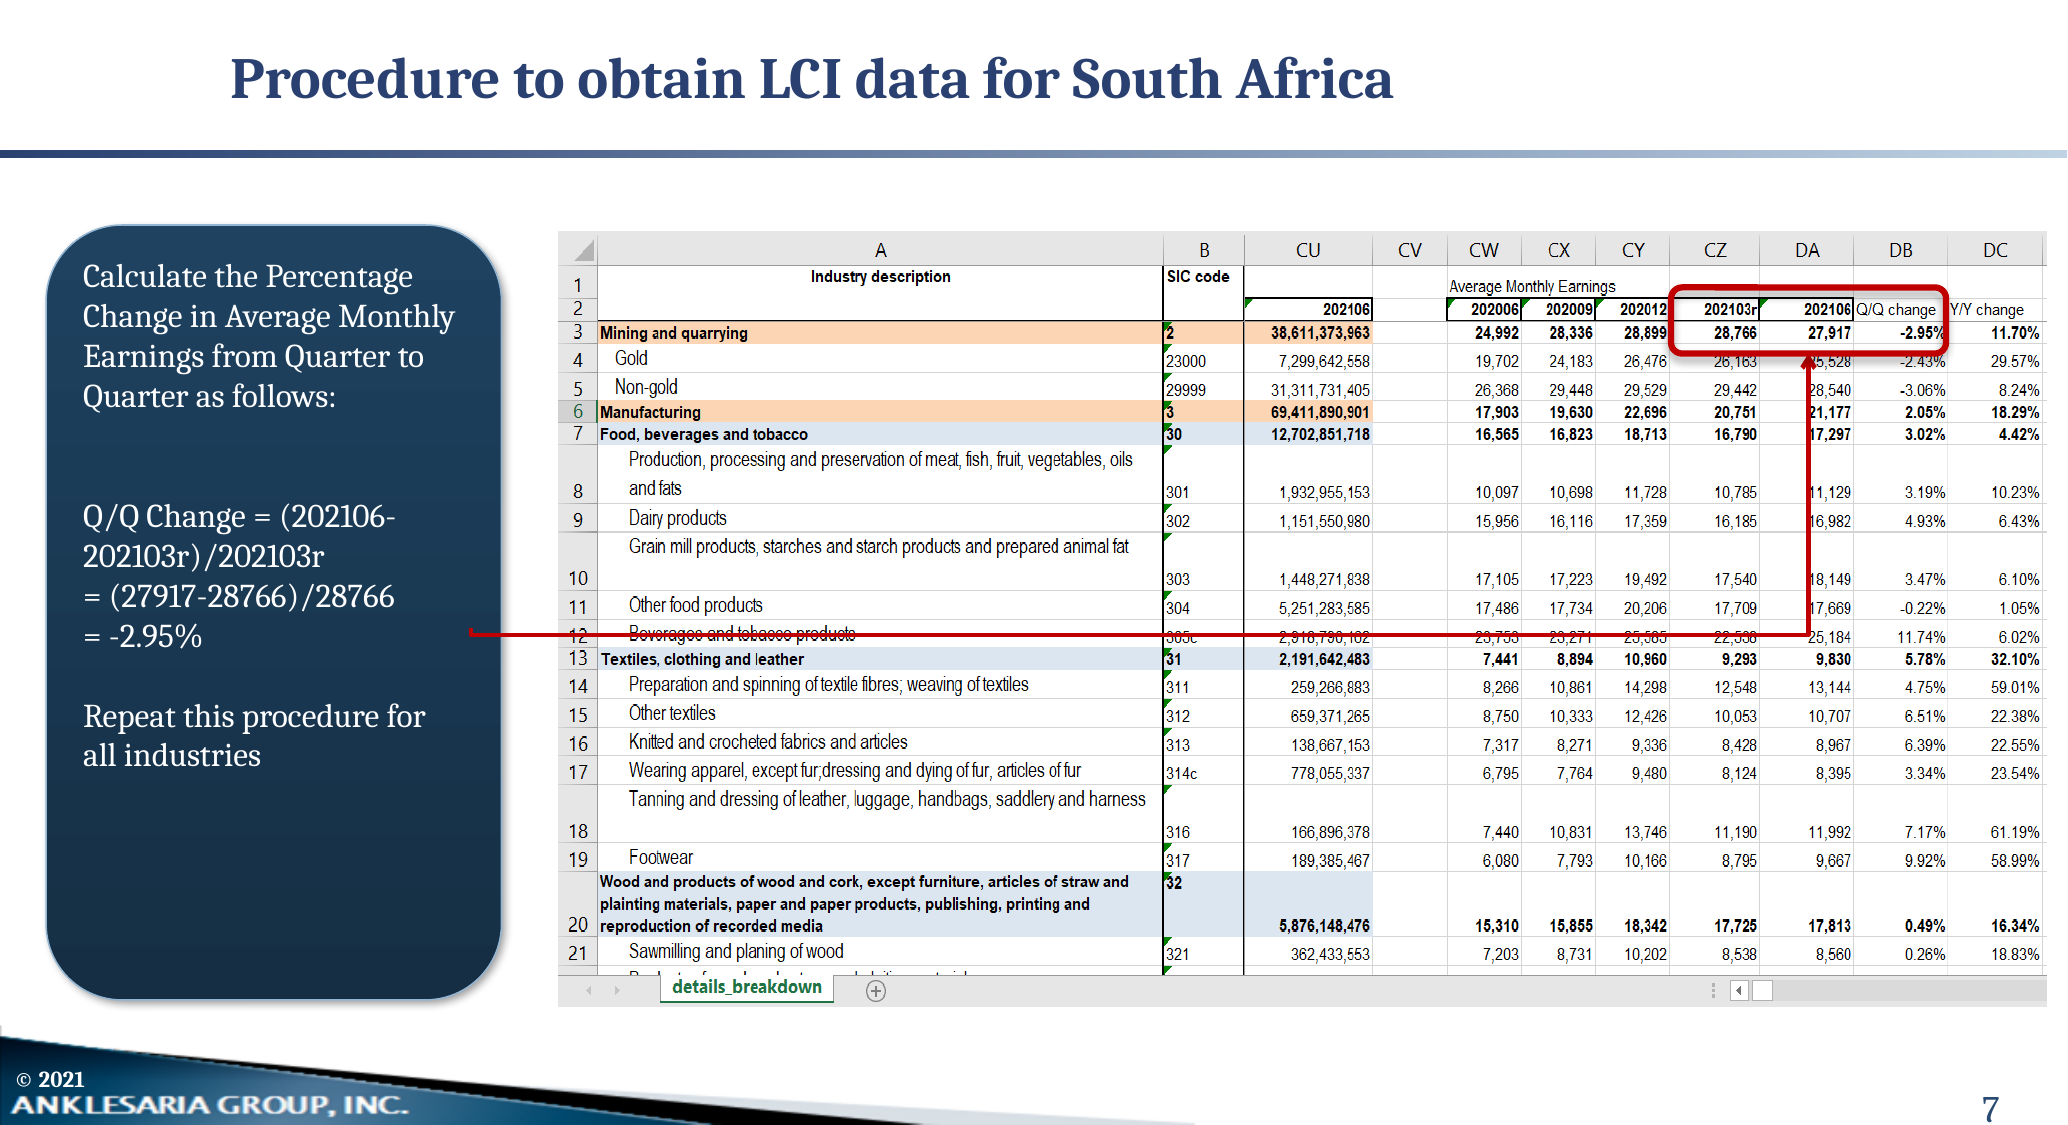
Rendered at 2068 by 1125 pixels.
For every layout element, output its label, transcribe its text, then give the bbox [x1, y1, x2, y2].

text_box Calculate the Percentage Change in Average Monthly Earnings from Quarter to Quarter as follows: Q/Q Change = (202106-202103r)/202103r = (27917-28766)/28766 = -2.95% Repeat this procedure for all industries [45, 224, 503, 1001]
picture [558, 230, 2047, 1007]
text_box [470, 353, 1809, 628]
title Procedure to obtain LCI data for South Africa [215, 0, 2003, 150]
slide_number 7 [1967, 1077, 2068, 1125]
picture [0, 1024, 1200, 1125]
